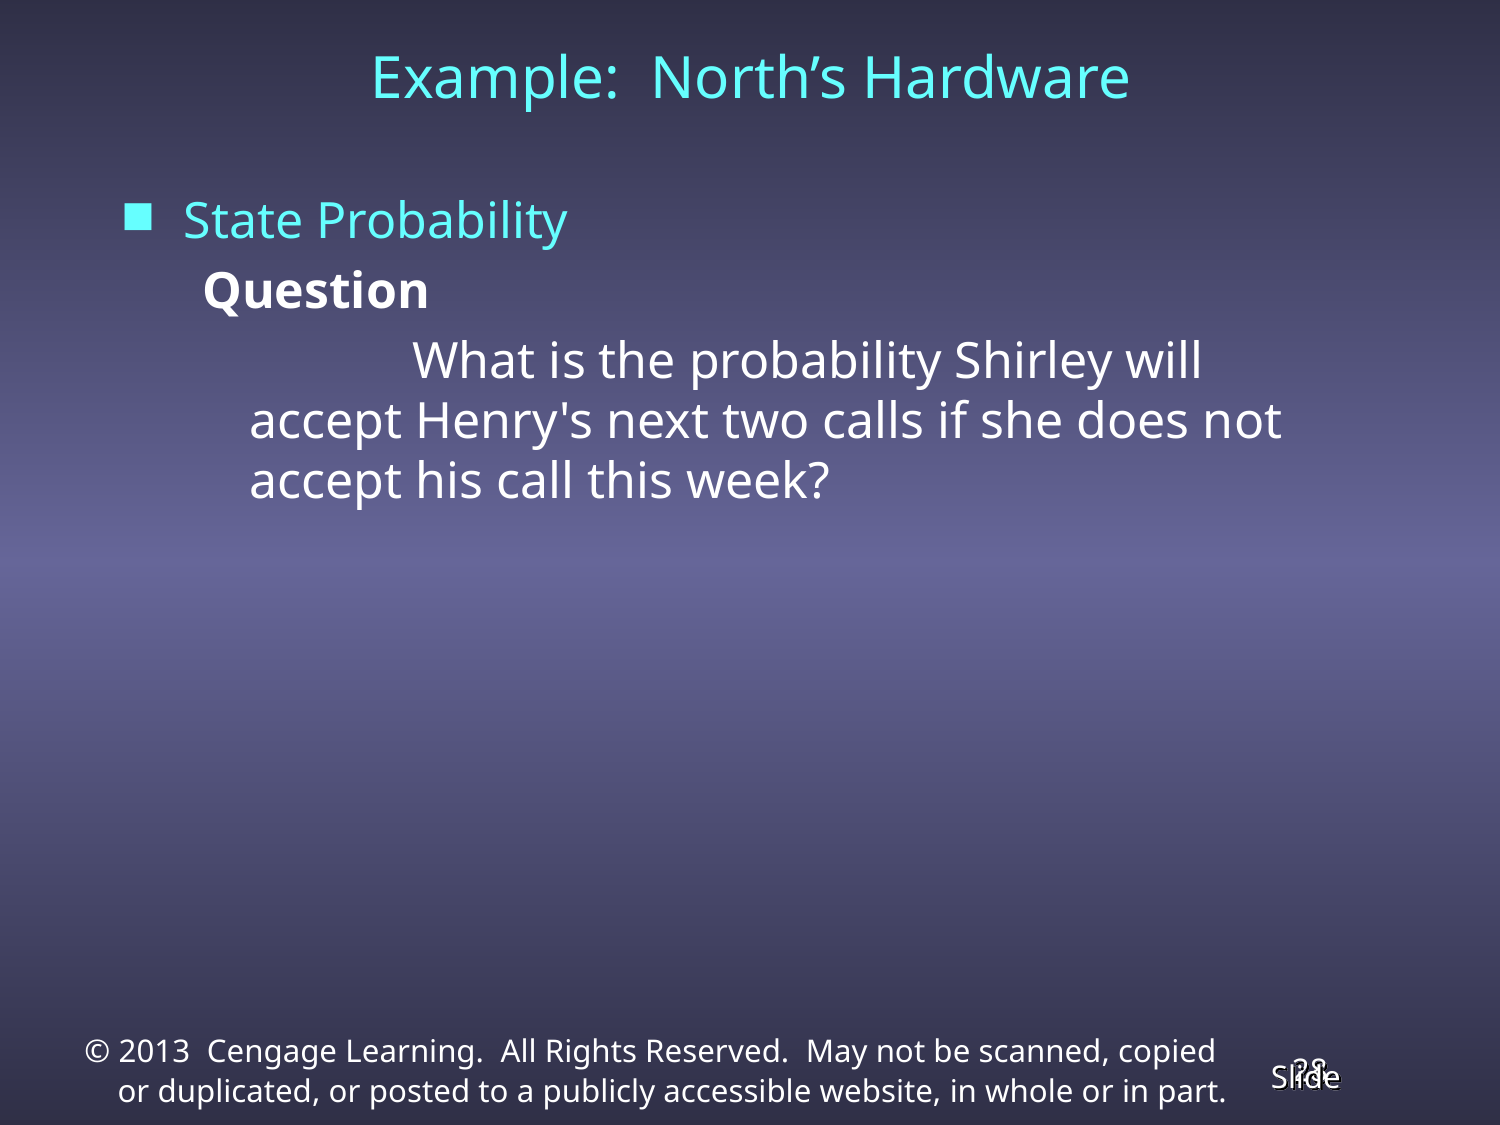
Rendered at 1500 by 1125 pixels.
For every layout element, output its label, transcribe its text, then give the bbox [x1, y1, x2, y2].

list State Probability Question What is the probability Shirley will accept Henry's next two calls if she does not accept his call this week? [112, 180, 1374, 534]
title Example: North’s Hardware [137, 26, 1365, 124]
